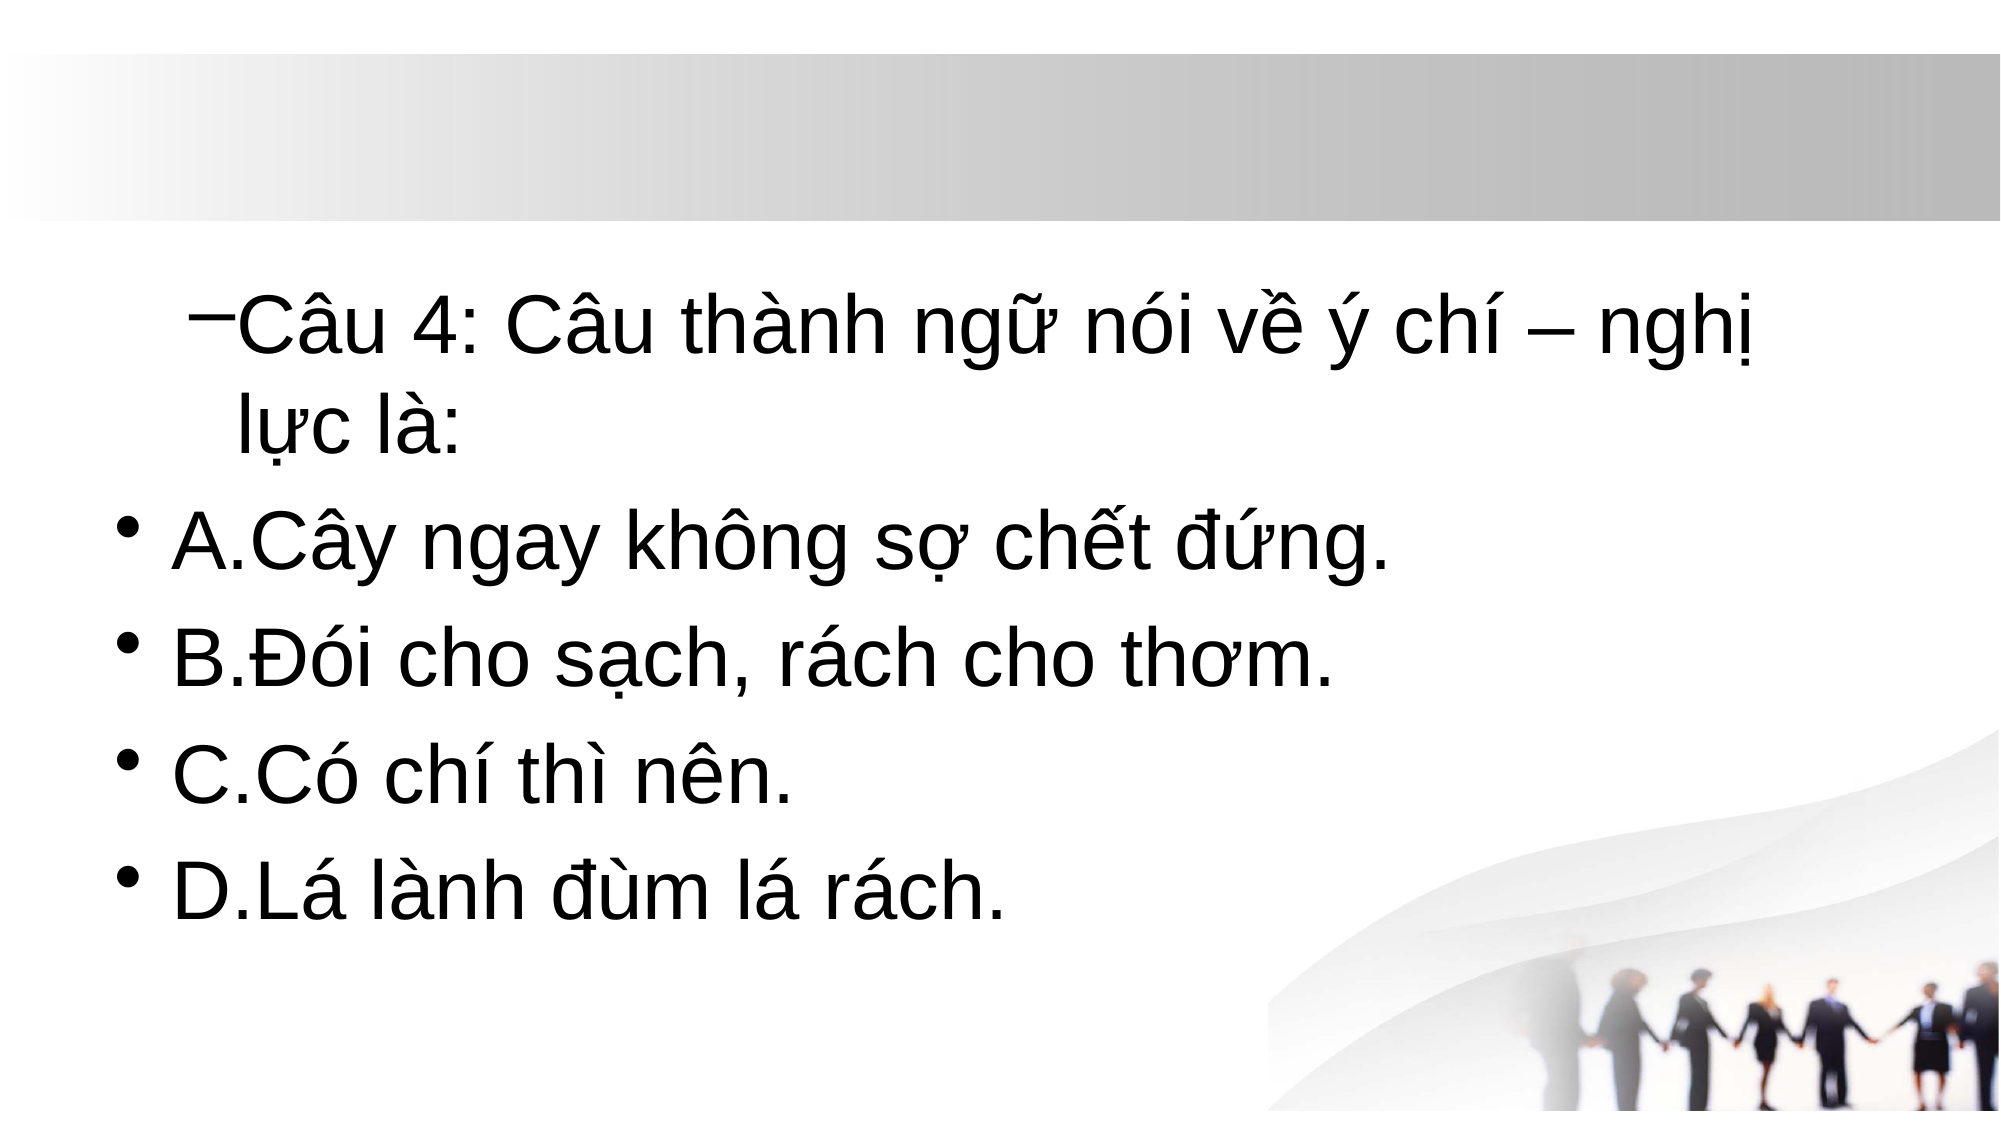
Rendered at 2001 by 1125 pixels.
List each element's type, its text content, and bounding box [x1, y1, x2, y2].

list Câu 4: Câu thành ngữ nói về ý chí – nghị lực là: A.Cây ngay không sợ chết đứng. B.Đói cho sạch, rách cho thơm. C.Có chí thì nên. D.Lá lành đùm lá rách. [99, 262, 1901, 1006]
picture [1268, 728, 1999, 1111]
